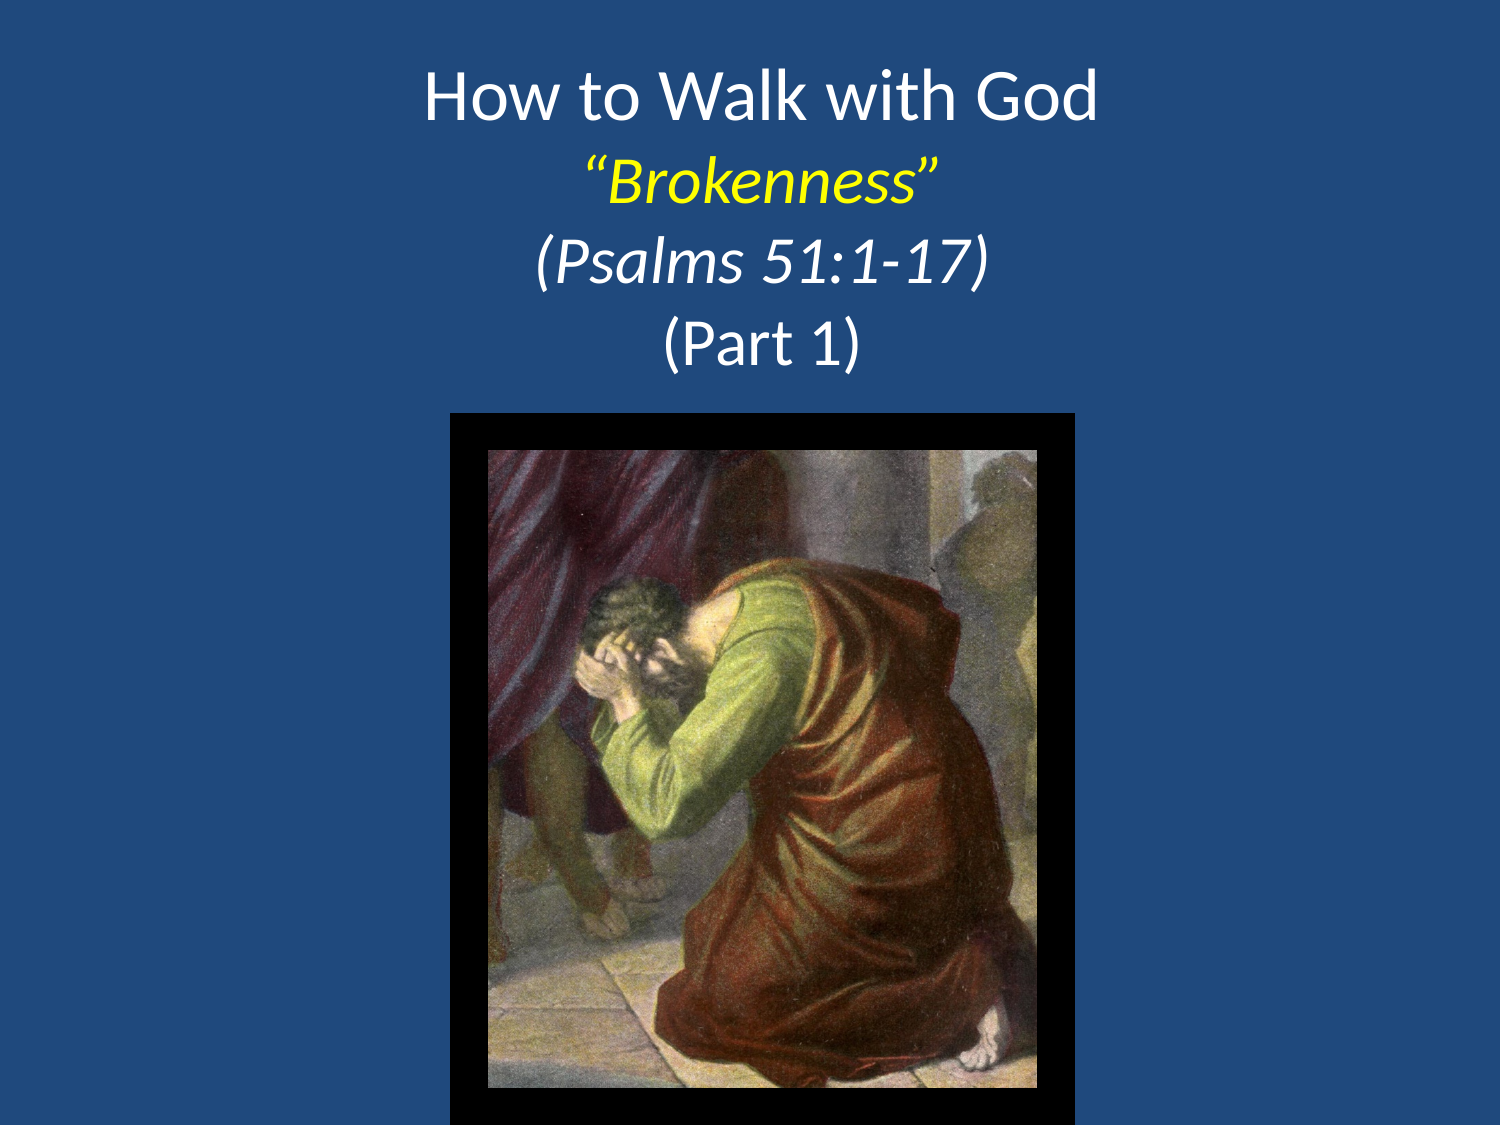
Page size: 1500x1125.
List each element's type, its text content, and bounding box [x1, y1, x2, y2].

picture [487, 449, 1038, 1088]
title How to Walk with God “Brokenness” (Psalms 51:1-17) (Part 1) [87, 37, 1438, 388]
